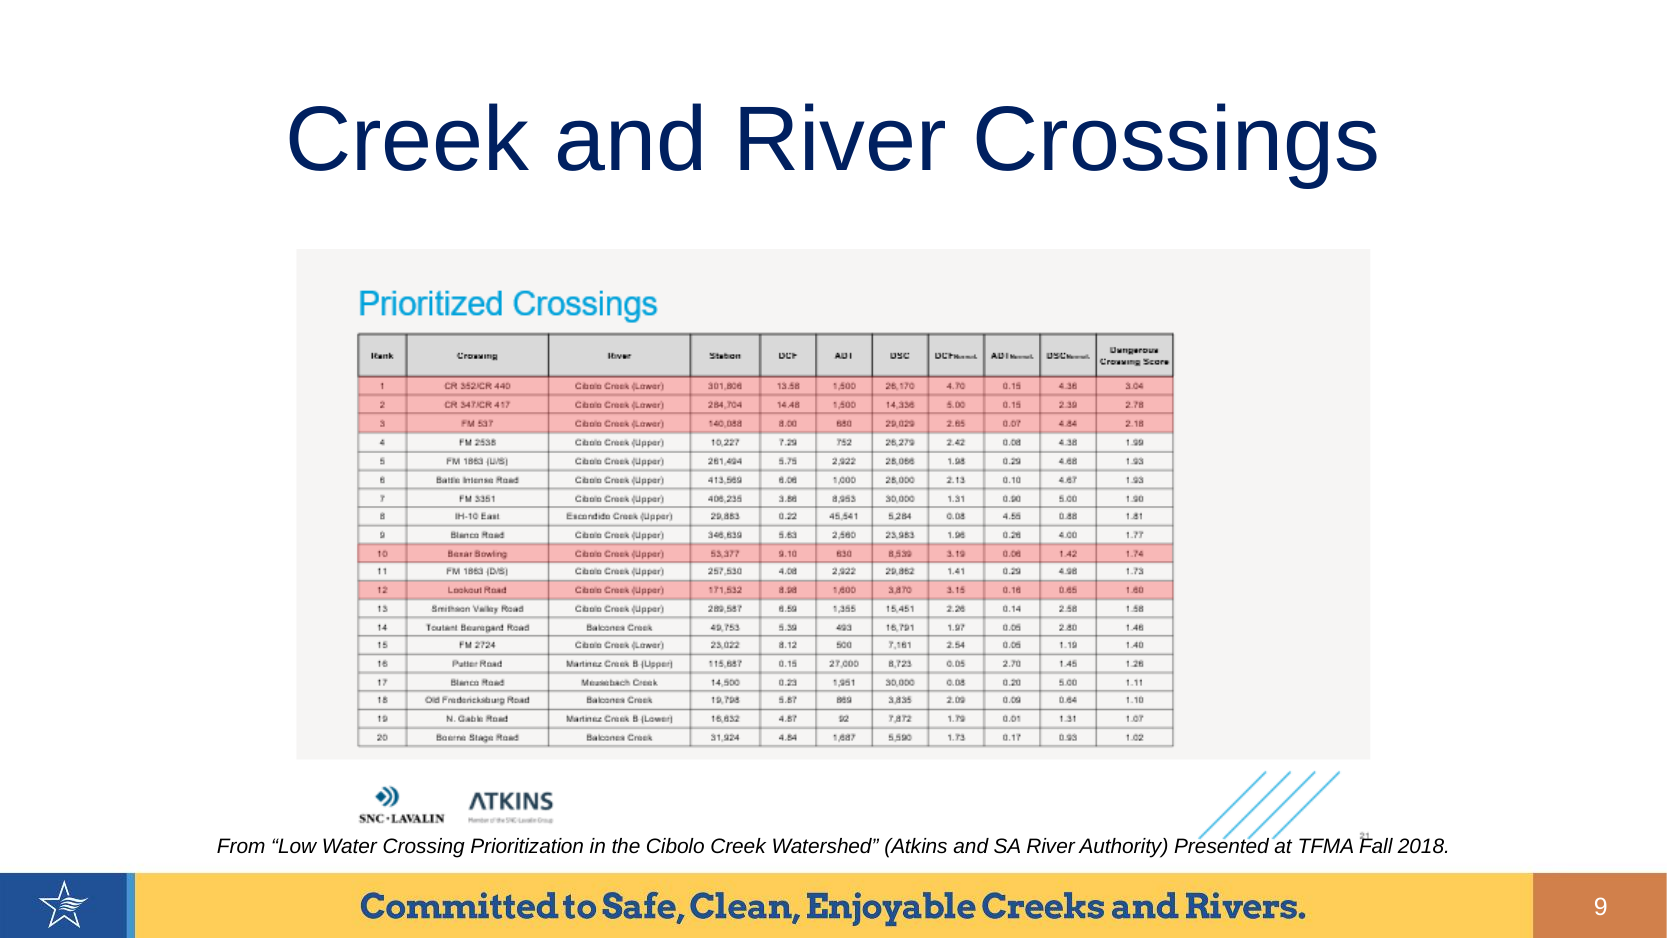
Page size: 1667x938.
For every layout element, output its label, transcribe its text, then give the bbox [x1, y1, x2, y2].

text_box From “Low Water Crossing Prioritization in the Cibolo Creek Watershed” (Atkins and SA River Authority) Presented at TFMA Fall 2018. [114, 825, 1552, 865]
picture [0, 0, 1667, 938]
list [288, 249, 1379, 845]
title Creek and River Crossings [114, 49, 1553, 232]
